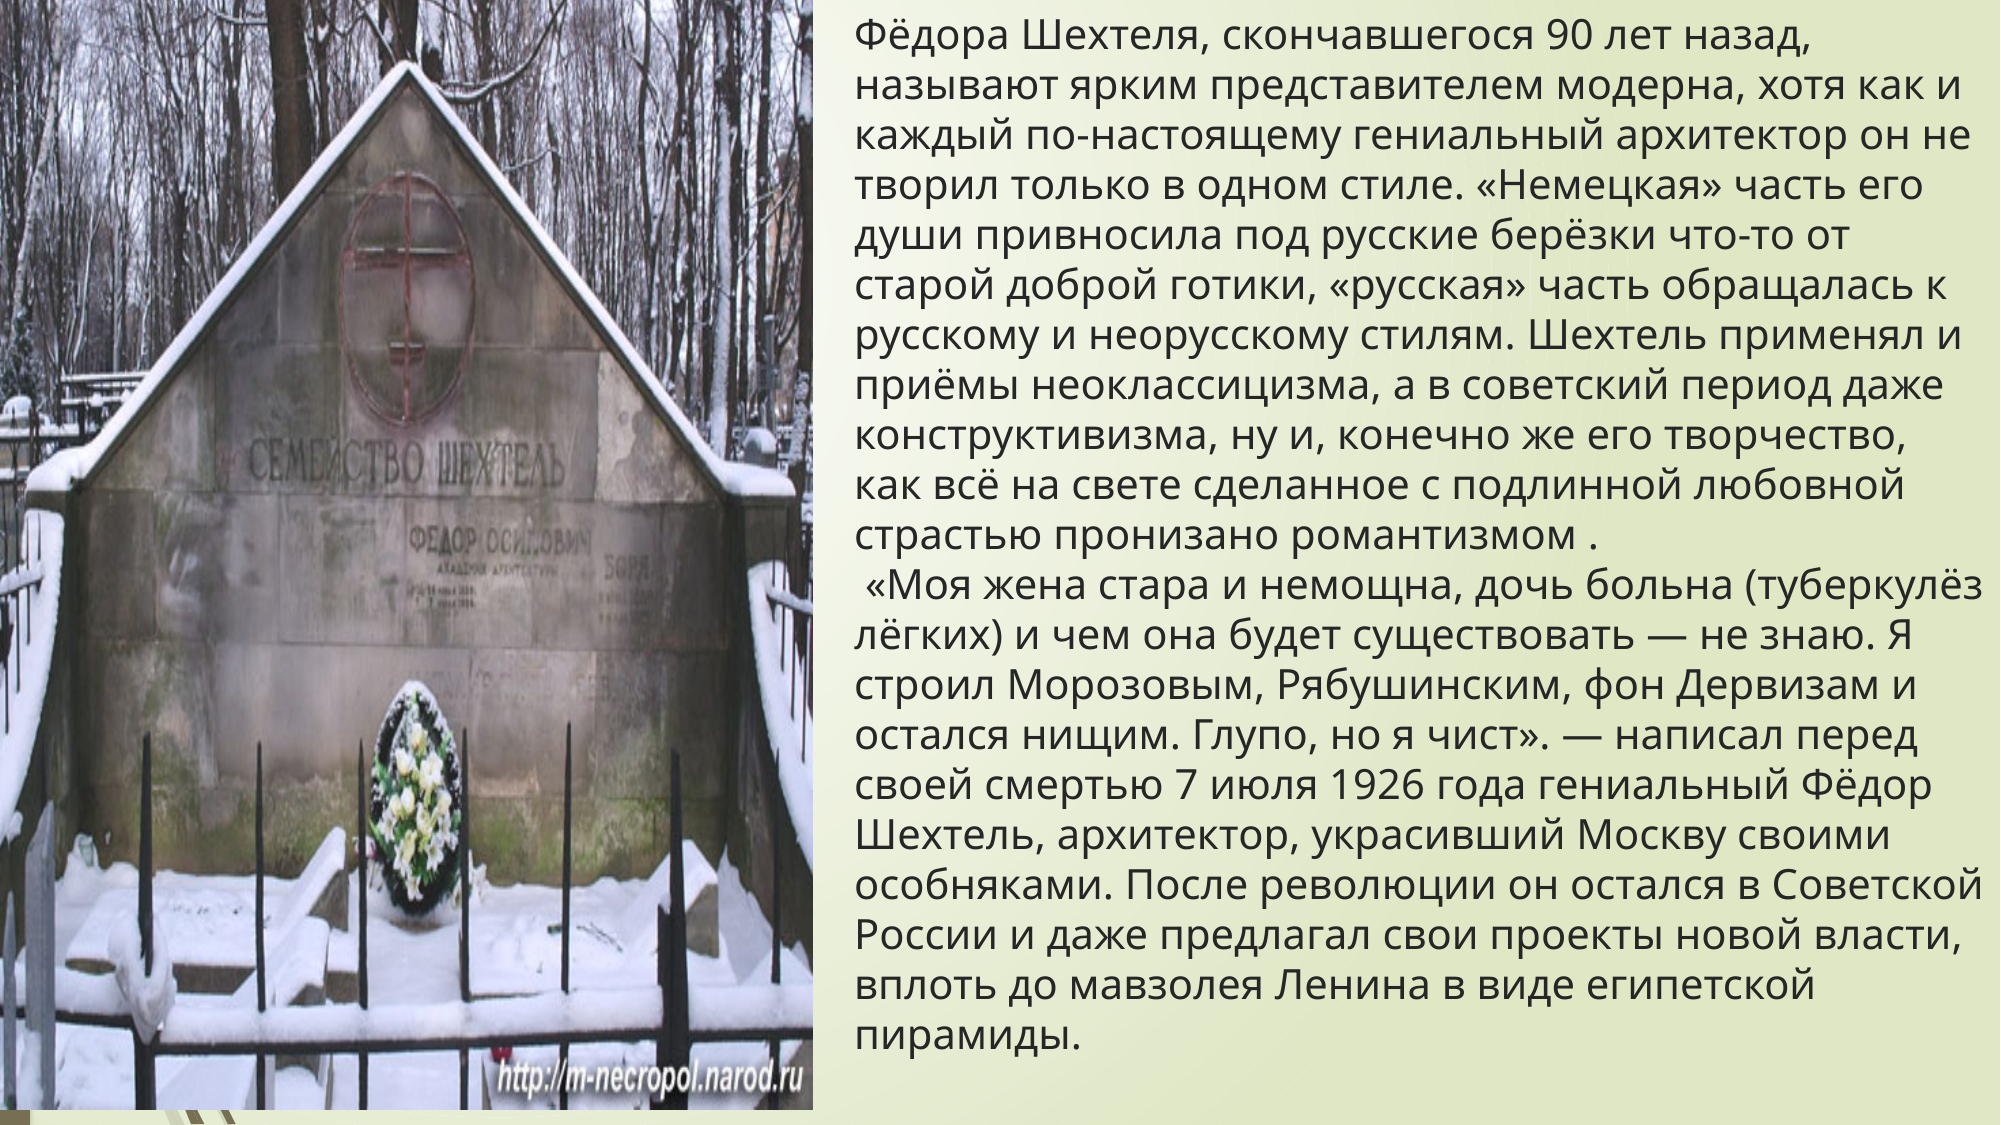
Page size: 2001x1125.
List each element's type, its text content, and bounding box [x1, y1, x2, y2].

title Фёдора Шехтеля, скончавшегося 90 лет назад, называют ярким представителем модерна, хотя как и каждый по-настоящему гениальный архитектор он не творил только в одном стиле. «Немецкая» часть его души привносила под русские берёзки что-то от старой доброй готики, «русская» часть обращалась к русскому и неорусскому стилям. Шехтель применял и приёмы неоклассицизма, а в советский период даже конструктивизма, ну и, конечно же его творчество, как всё на свете сделанное с подлинной любовной страстью пронизано романтизмом . «Моя жена стара и немощна, дочь больна (туберкулёз лёгких) и чем она будет существовать — не знаю. Я строил Морозовым, Рябушинским, фон Дервизам и остался нищим. Глупо, но я чист». — написал перед своей смертью 7 июля 1926 года гениальный Фёдор Шехтель, архитектор, украсивший Москву своими особняками. После революции он остался в Советской России и даже предлагал свои проекты новой власти, вплоть до мавзолея Ленина в виде египетской пирамиды. [839, 0, 2000, 1125]
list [0, 0, 813, 1110]
